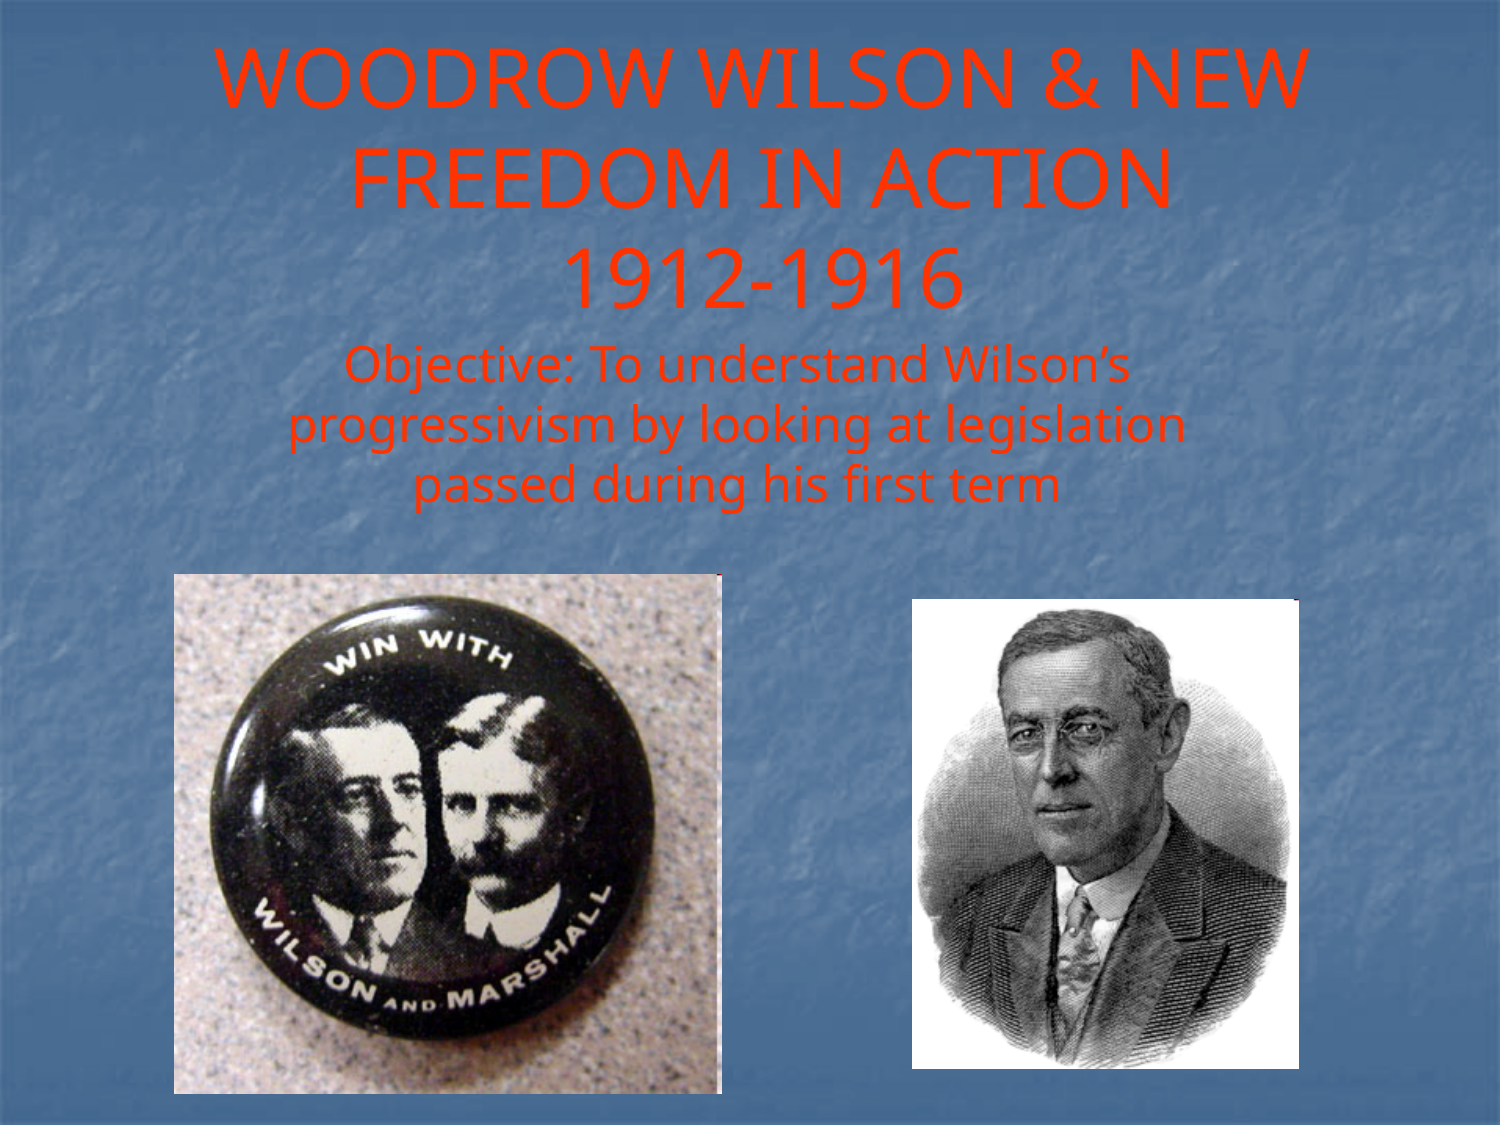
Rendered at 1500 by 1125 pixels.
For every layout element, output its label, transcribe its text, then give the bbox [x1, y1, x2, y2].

title WOODROW WILSON & NEW FREEDOM IN ACTION 1912-1916 [124, 24, 1401, 326]
subtitle Objective: To understand Wilson’s progressivism by looking at legislation passed during his first term [212, 324, 1263, 613]
picture [174, 574, 722, 1094]
picture [912, 599, 1299, 1069]
